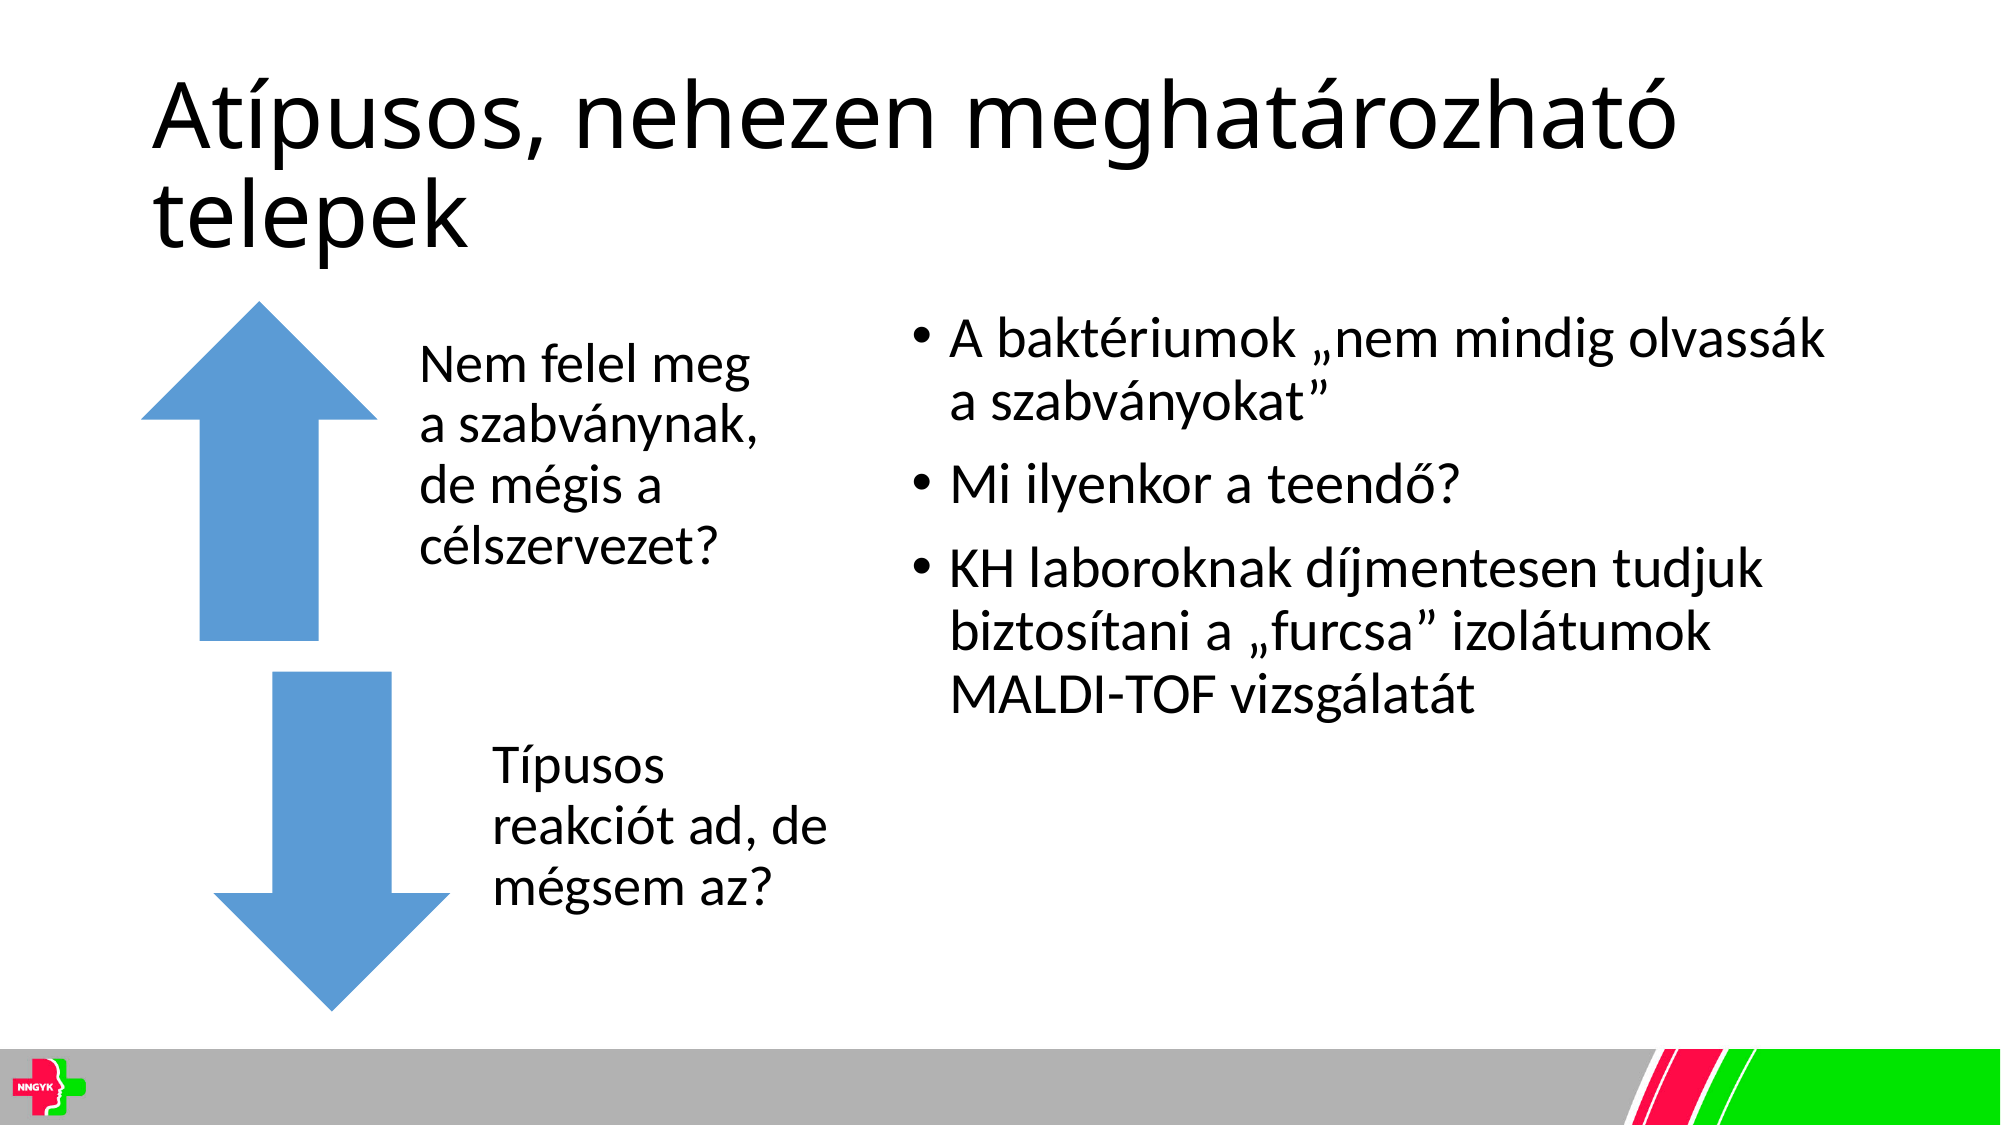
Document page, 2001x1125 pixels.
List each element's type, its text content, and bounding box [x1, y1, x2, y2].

list A baktériumok „nem mindig olvassák a szabványokat” Mi ilyenkor a teendő? KH laboroknak díjmentesen tudjuk biztosítani a „furcsa” izolátumok MALDI-TOF vizsgálatát [896, 299, 1863, 1014]
picture [0, 0, 2001, 1125]
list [137, 299, 873, 1014]
title Atípusos, nehezen meghatározható telepek [137, 59, 1863, 278]
